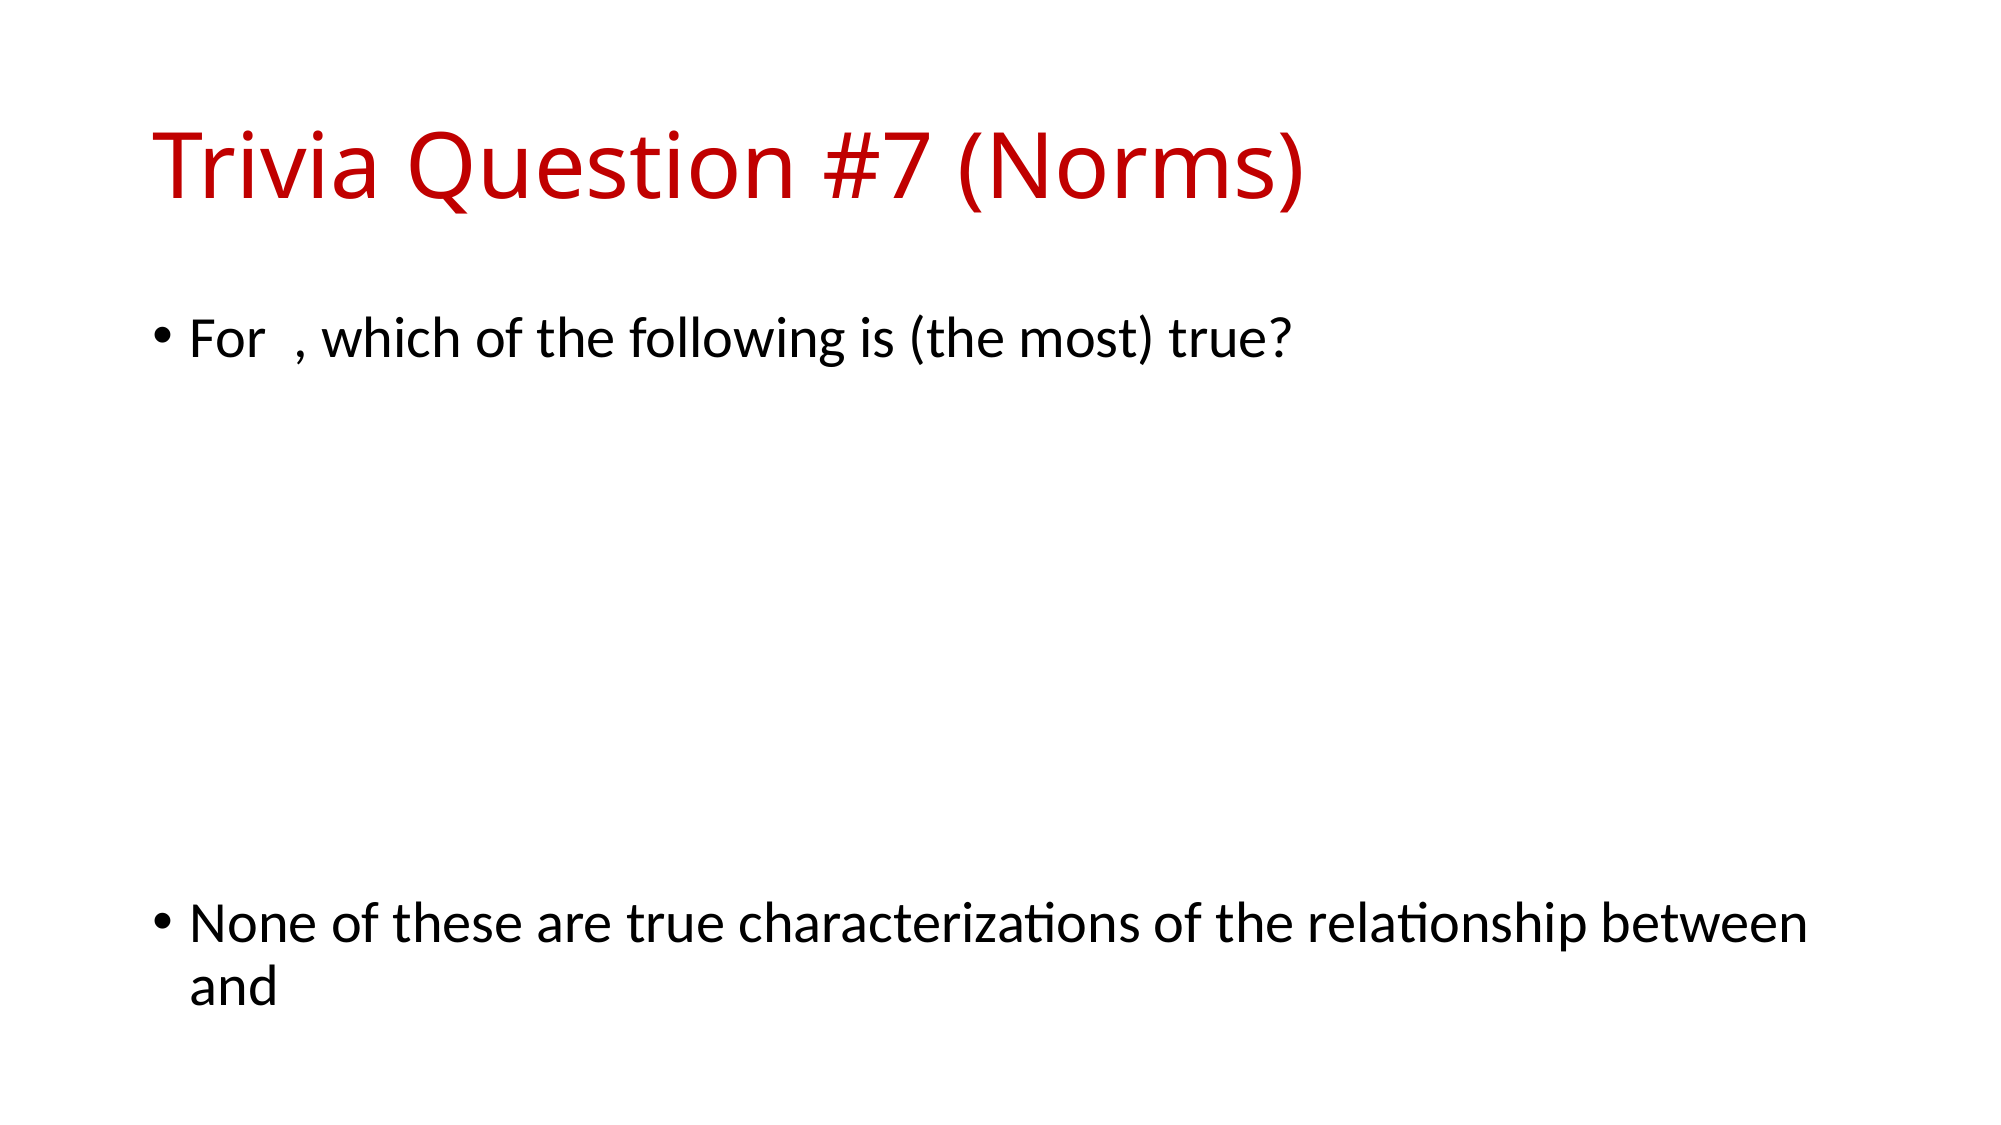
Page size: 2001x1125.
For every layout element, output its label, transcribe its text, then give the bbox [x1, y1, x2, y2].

title Trivia Question #7 (Norms) [137, 59, 1906, 278]
